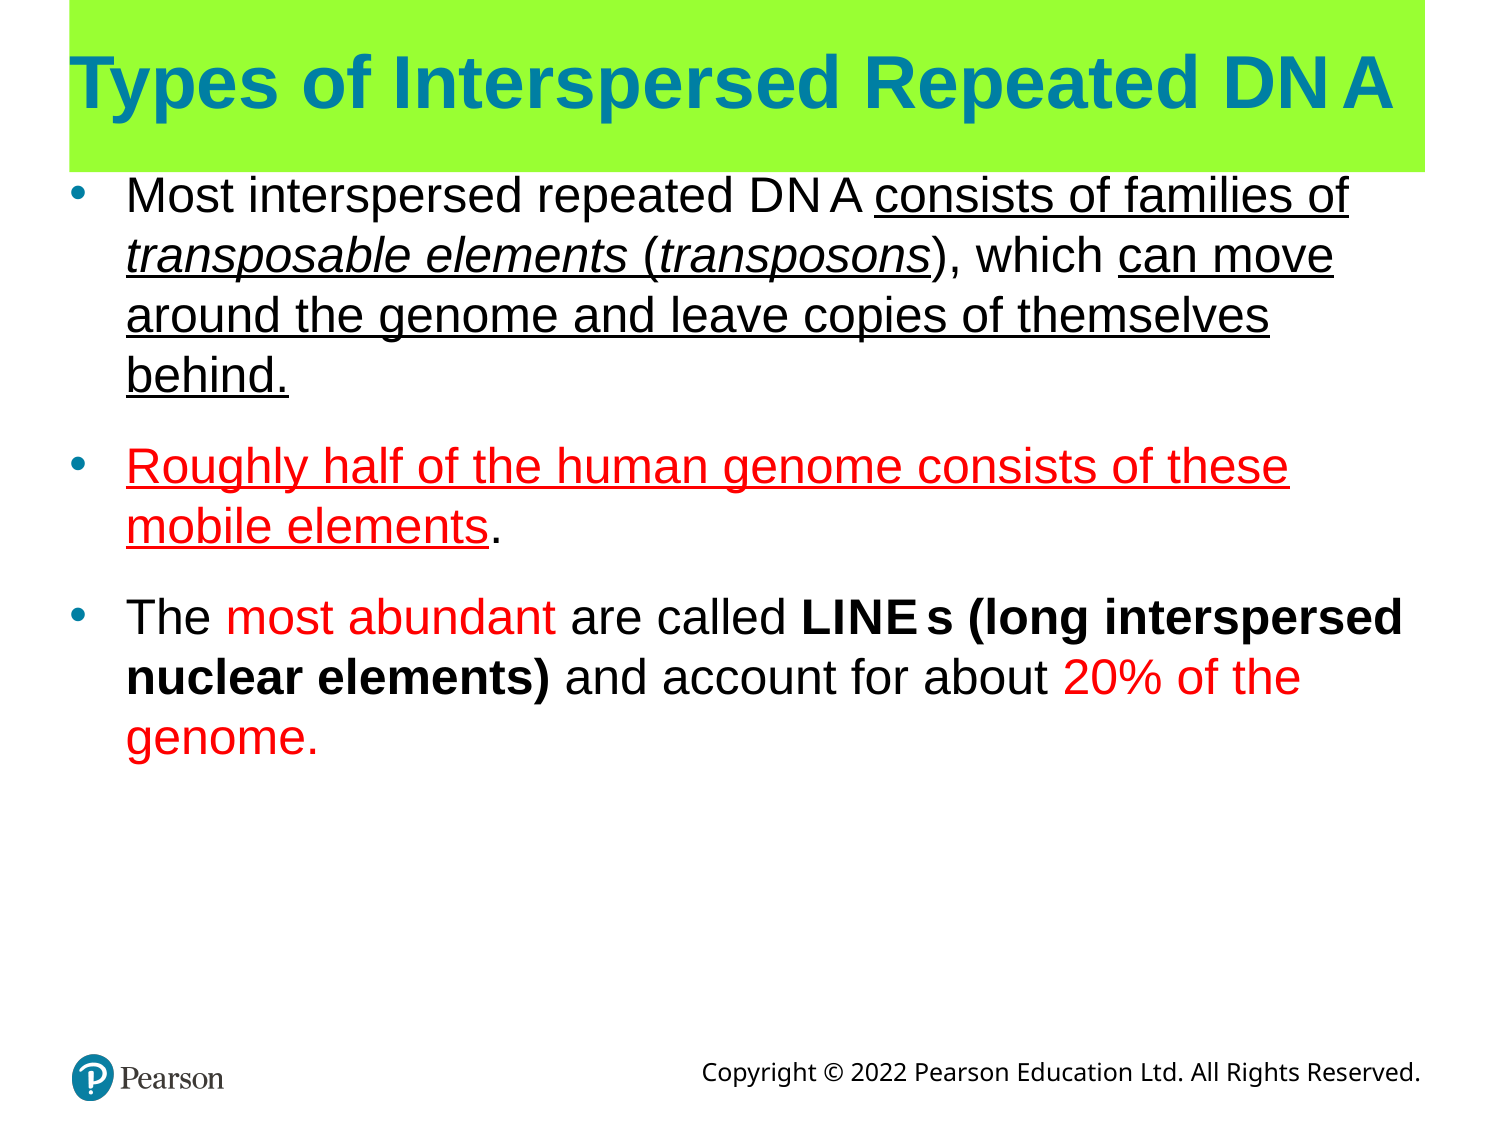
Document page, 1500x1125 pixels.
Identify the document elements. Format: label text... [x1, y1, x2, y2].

picture [98, 1054, 224, 1101]
picture [72, 1087, 83, 1101]
picture [72, 1054, 88, 1070]
title Types of Interspersed Repeated D N A [69, 0, 1425, 161]
list Most interspersed repeated D N A consists of families of transposable elements (transposons), which can move around the genome and leave copies of themselves behind. Roughly half of the human genome consists of these mobile elements. The most abundant are called L I N E s (long interspersed nuclear elements) and account for about 20% of the genome. [69, 161, 1425, 800]
picture [80, 1063, 106, 1088]
